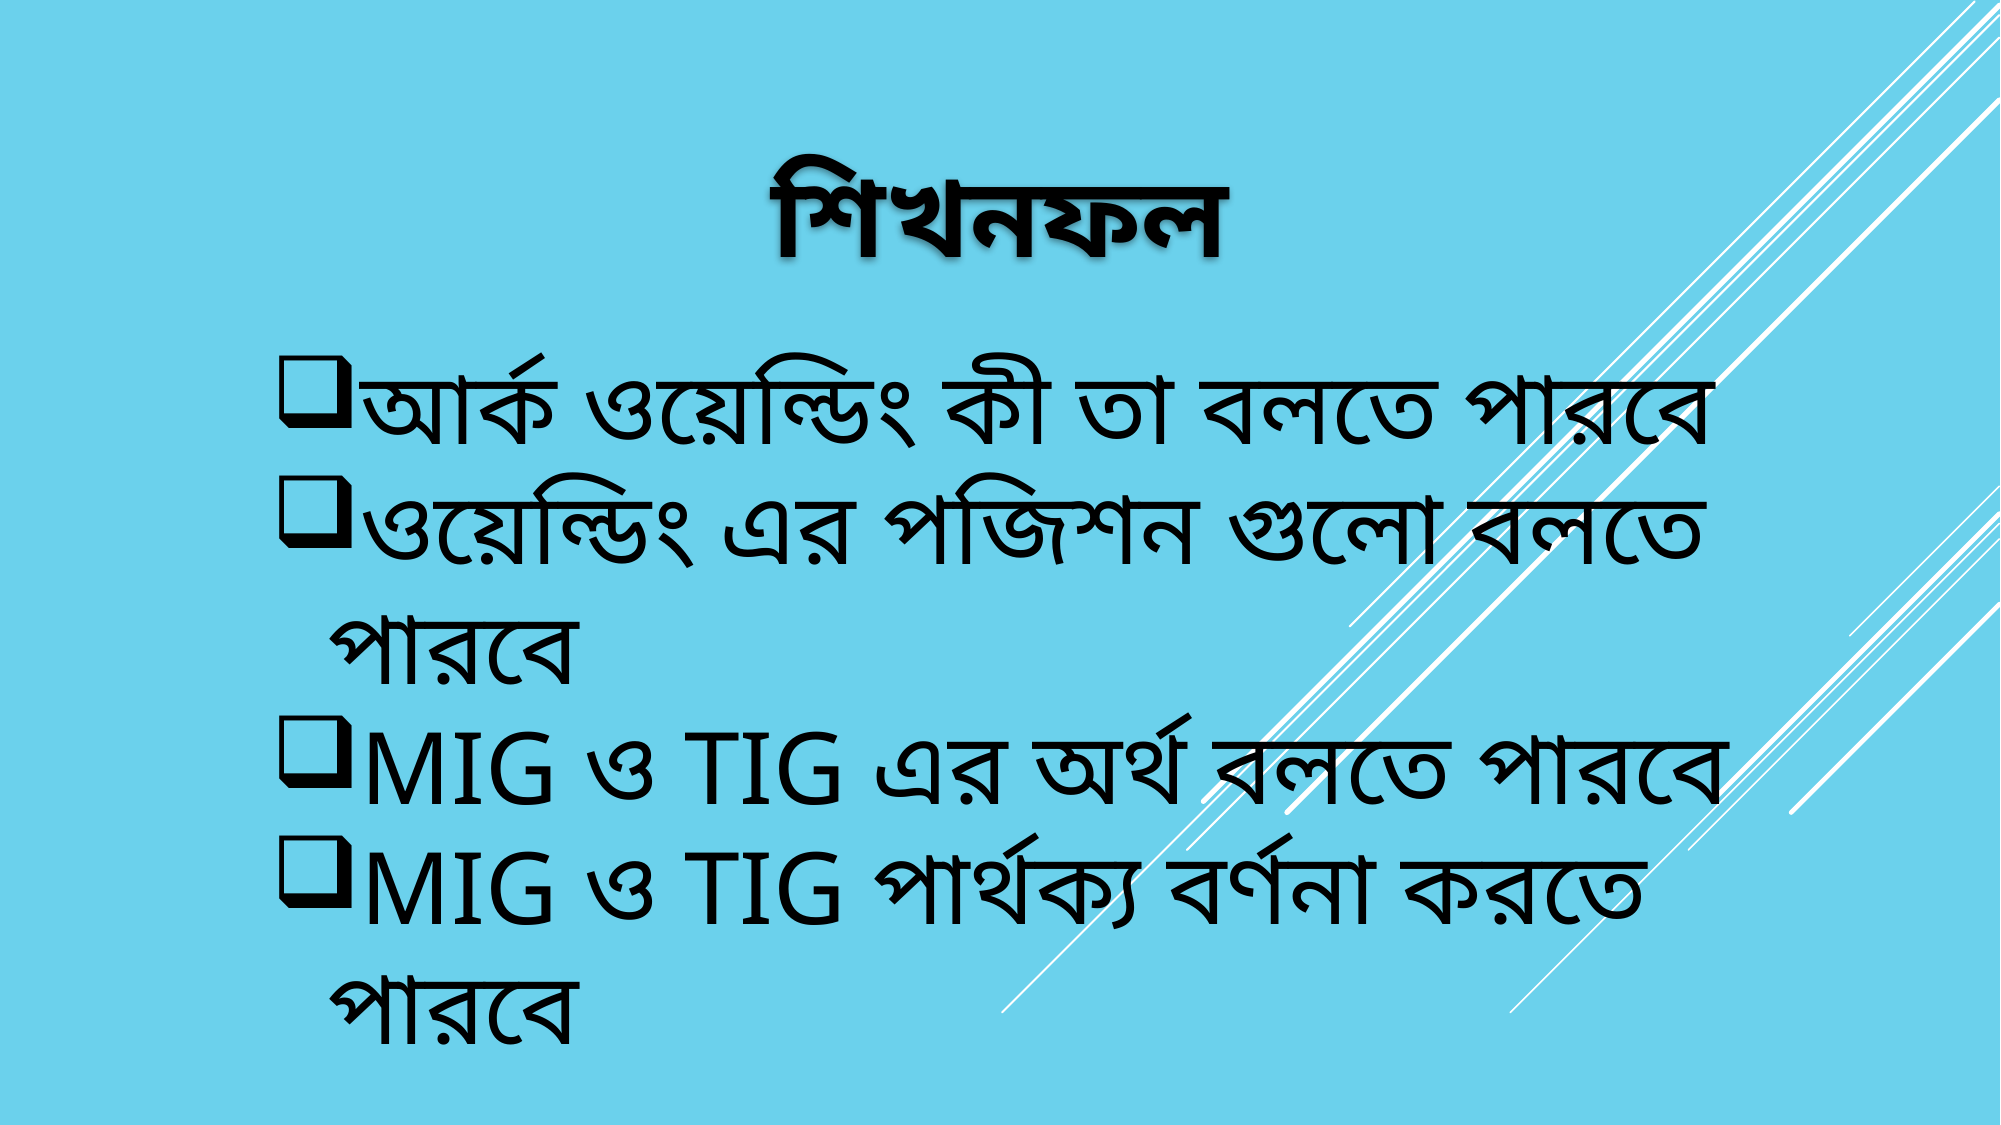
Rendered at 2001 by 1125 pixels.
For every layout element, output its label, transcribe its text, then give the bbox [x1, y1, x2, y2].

title শিখনফল [722, 99, 1278, 288]
text_box আর্ক ওয়েল্ডিং কী তা বলতে পারবে ওয়েল্ডিং এর পজিশন গুলো বলতে পারবে MIG ও TIG এর অর্থ বলতে পারবে MIG ও TIG পার্থক্য বর্ণনা করতে পারবে [255, 336, 1745, 864]
